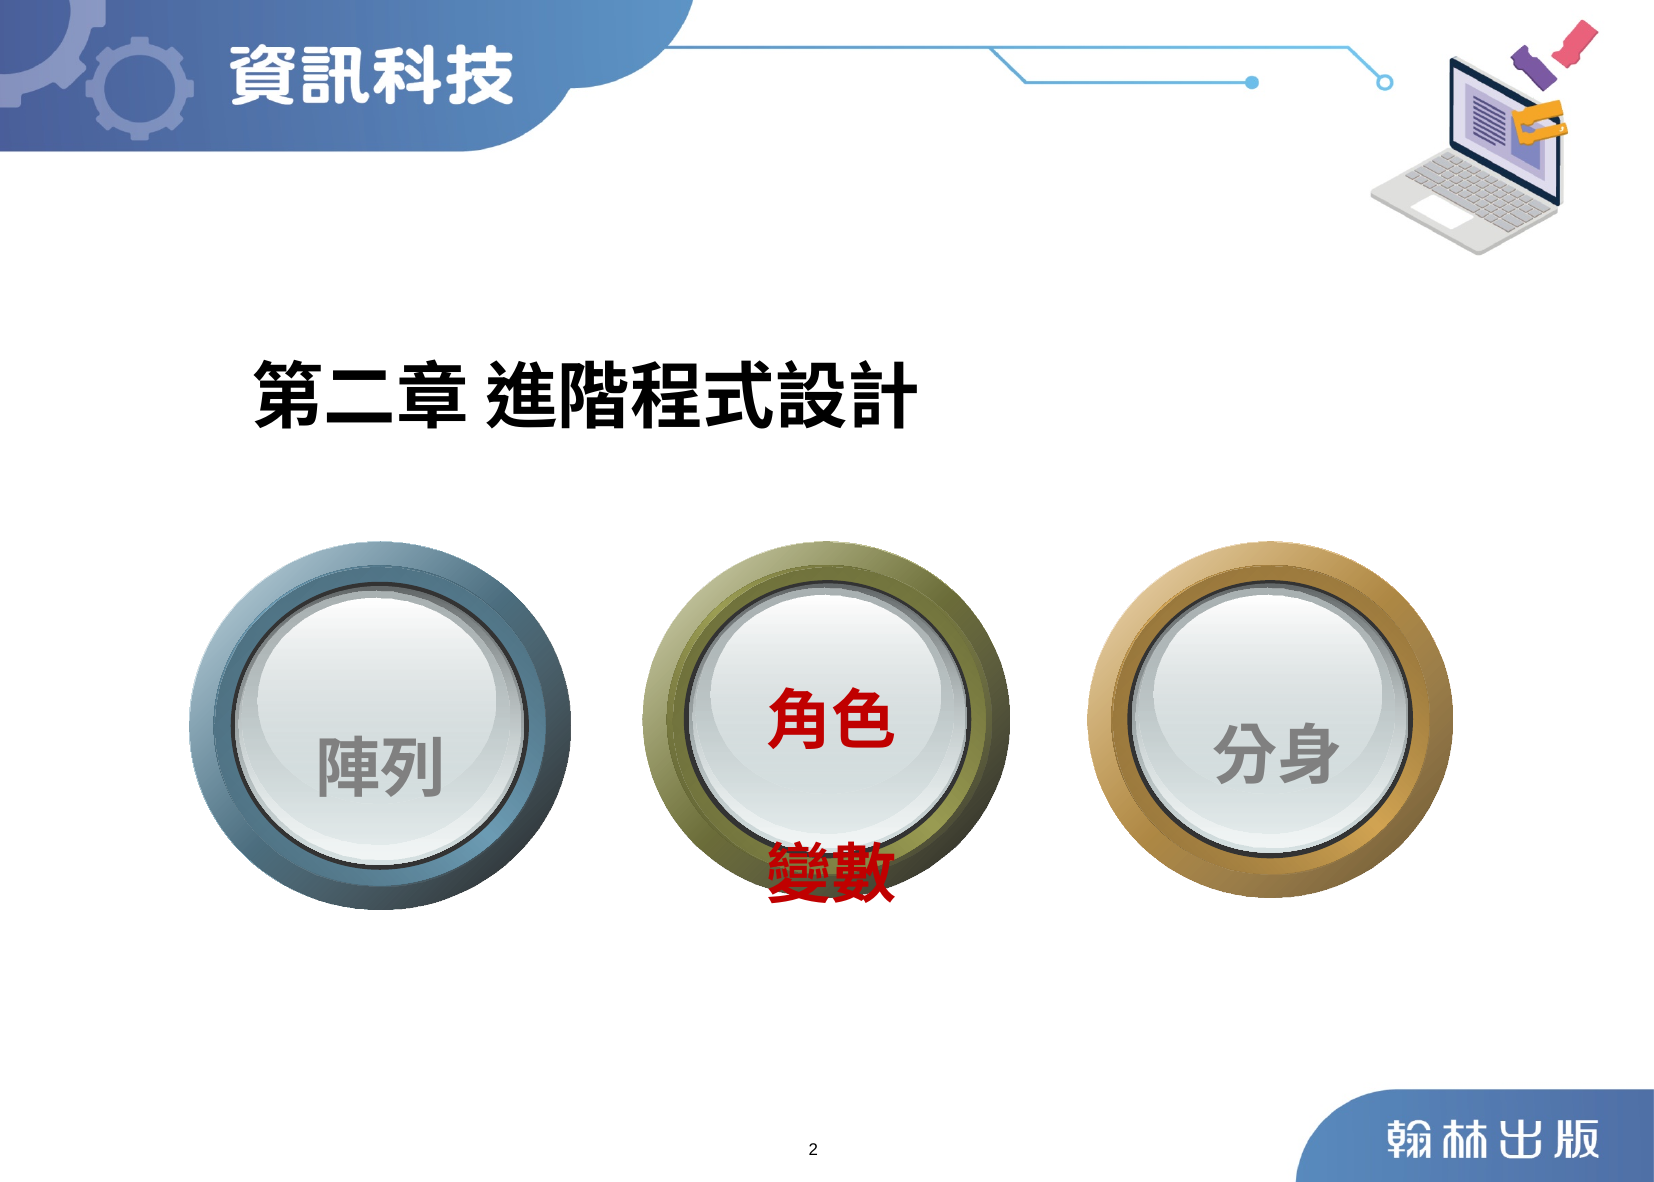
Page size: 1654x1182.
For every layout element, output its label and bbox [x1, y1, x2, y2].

text_box [188, 541, 571, 910]
picture [0, 0, 1654, 1182]
text_box [1087, 541, 1453, 898]
text_box [642, 541, 1010, 898]
